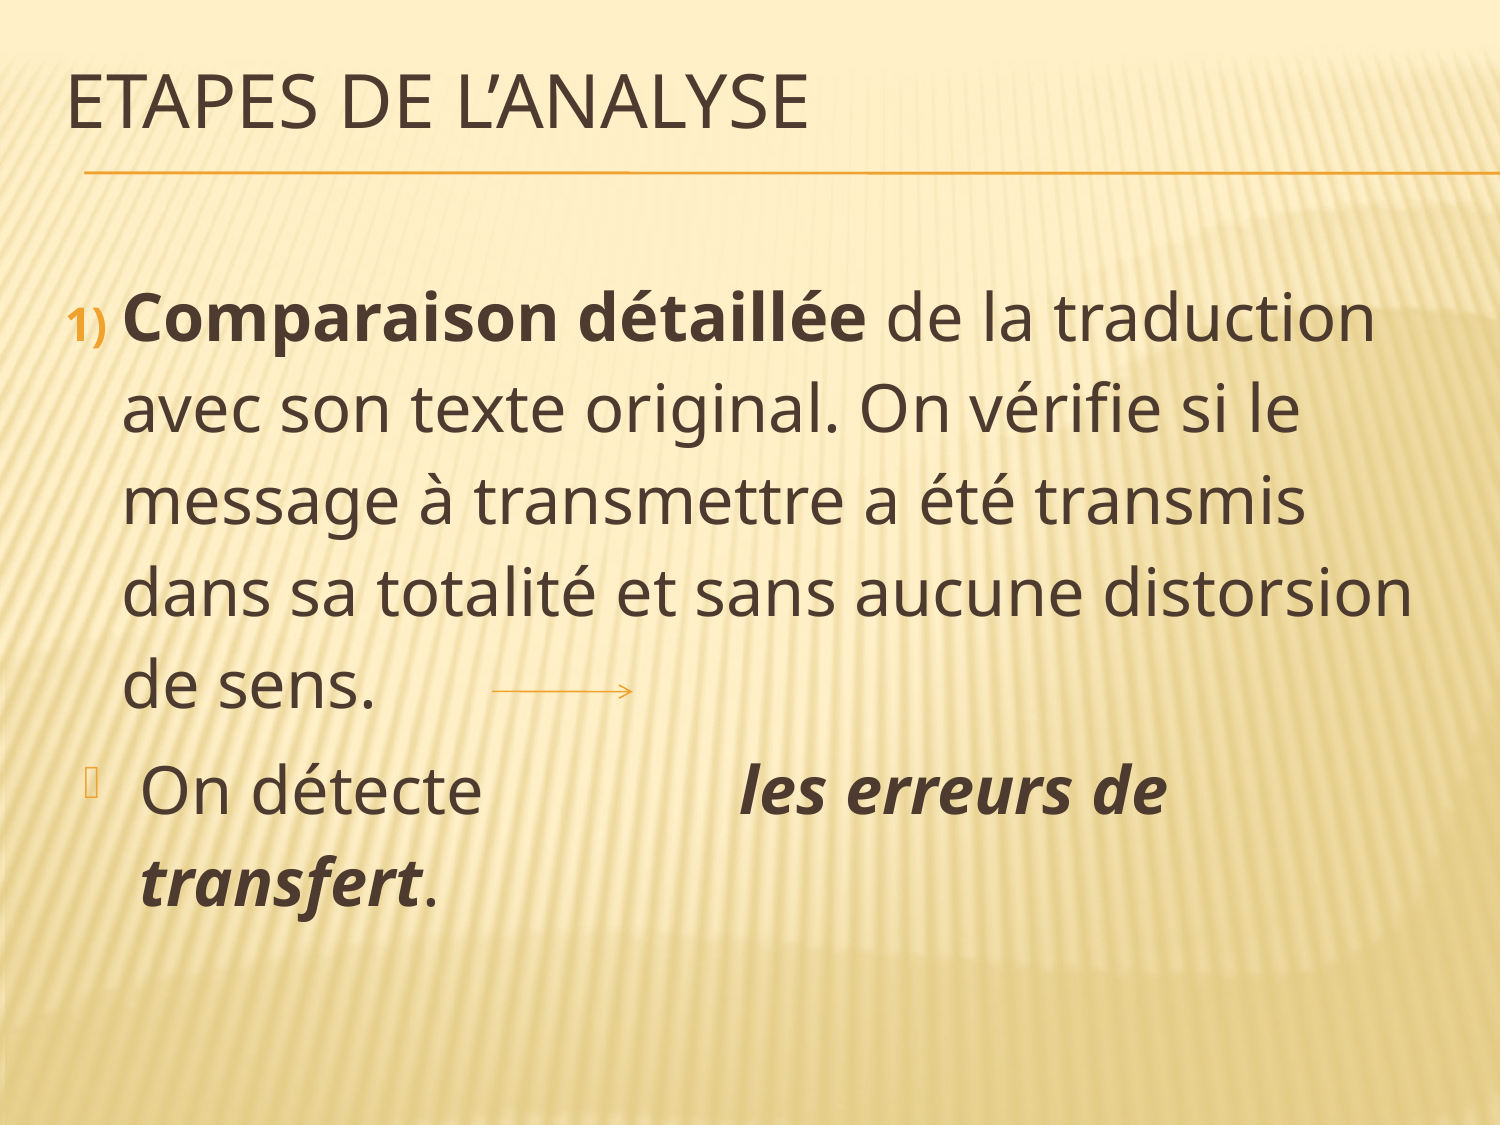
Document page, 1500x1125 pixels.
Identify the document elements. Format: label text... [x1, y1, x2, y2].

list Comparaison détaillée de la traduction avec son texte original. On vérifie si le message à transmettre a été transmis dans sa totalité et sans aucune distorsion de sens. On détecte les erreurs de transfert. [50, 254, 1475, 998]
title ETAPES DE L’ANALYSE [50, 75, 1475, 213]
